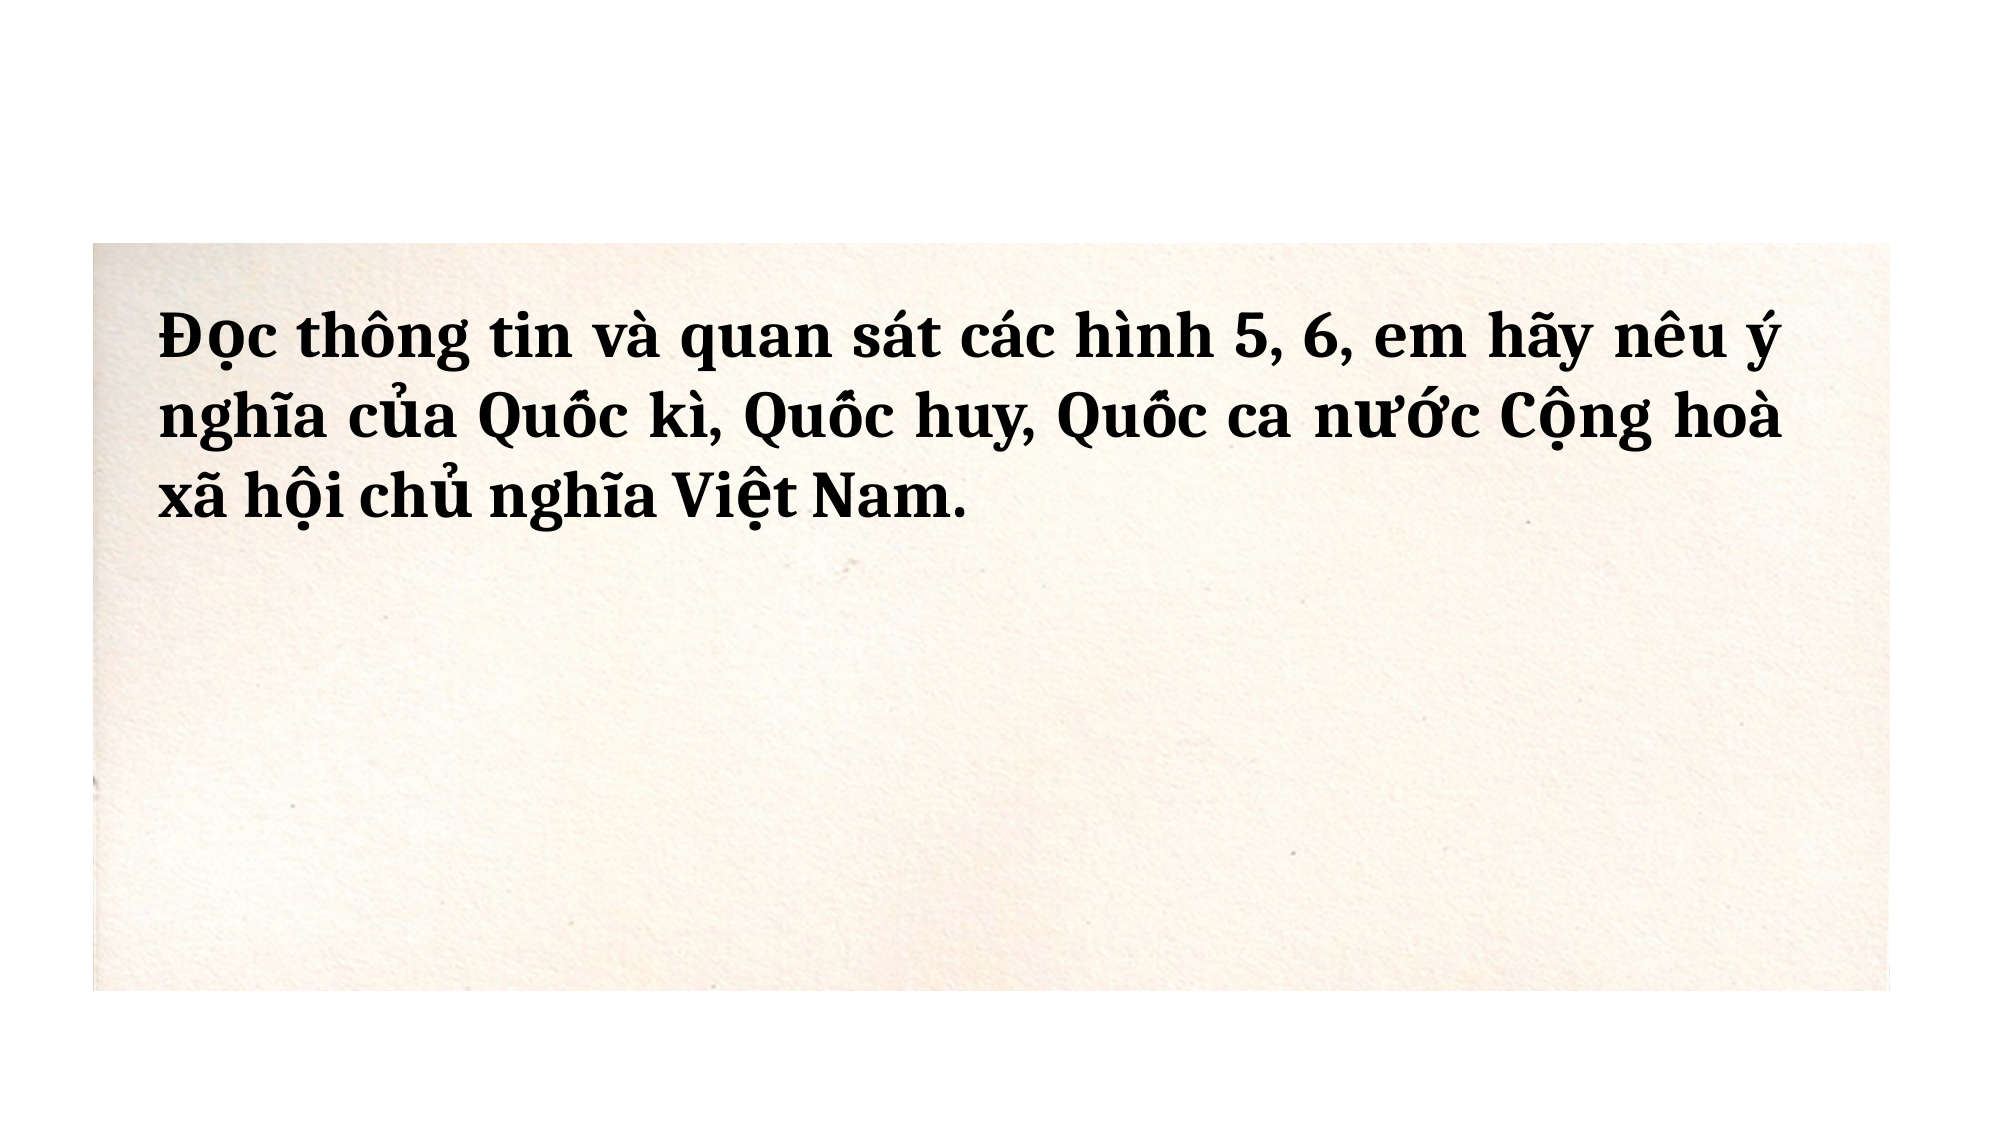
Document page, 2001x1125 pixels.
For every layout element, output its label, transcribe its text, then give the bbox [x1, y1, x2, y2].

text_box Đọc thông tin và quan sát các hình 5, 6, em hãy nêu ý nghĩa của Quốc kì, Quốc huy, Quốc ca nước Cộng hoà xã hội chủ nghĩa Việt Nam. [144, 283, 1799, 539]
text_box [93, 243, 1891, 991]
